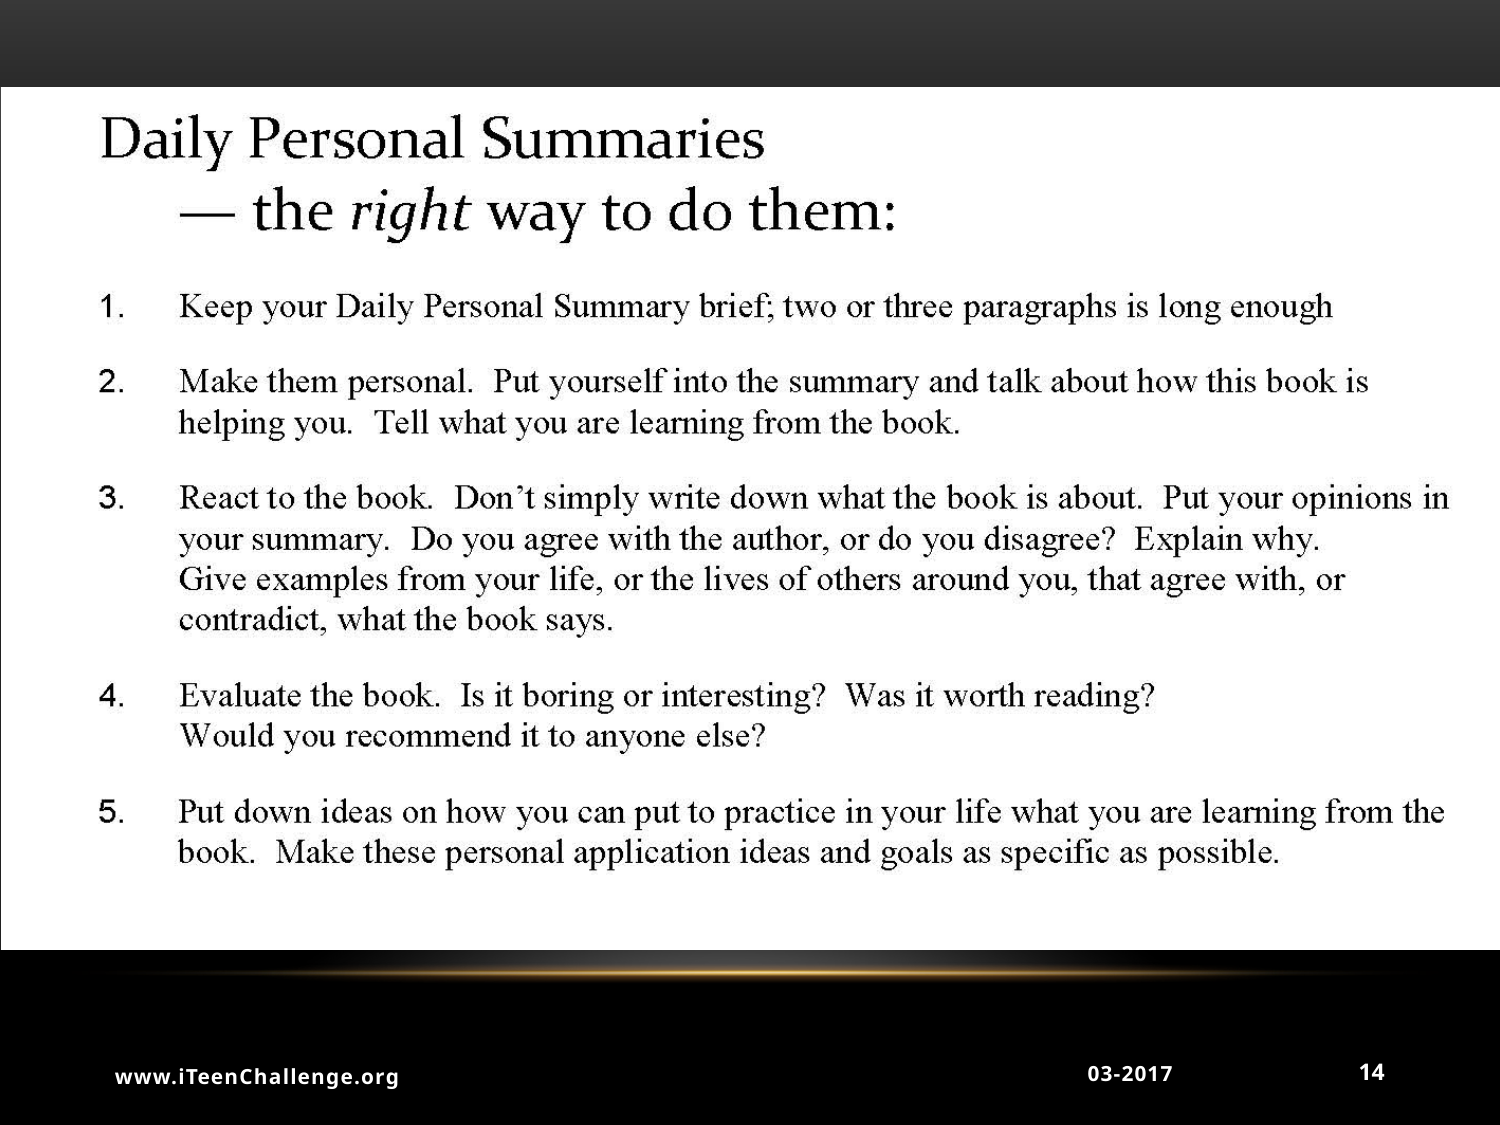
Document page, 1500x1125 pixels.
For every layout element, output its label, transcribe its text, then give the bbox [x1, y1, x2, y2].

picture [0, 0, 1500, 87]
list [0, 87, 1500, 951]
slide_number 03-2017 [937, 1042, 1188, 1103]
slide_number 14 [1237, 1042, 1400, 1103]
picture [0, 951, 1500, 1125]
footer www.iTeenChallenge.org [99, 1050, 900, 1103]
